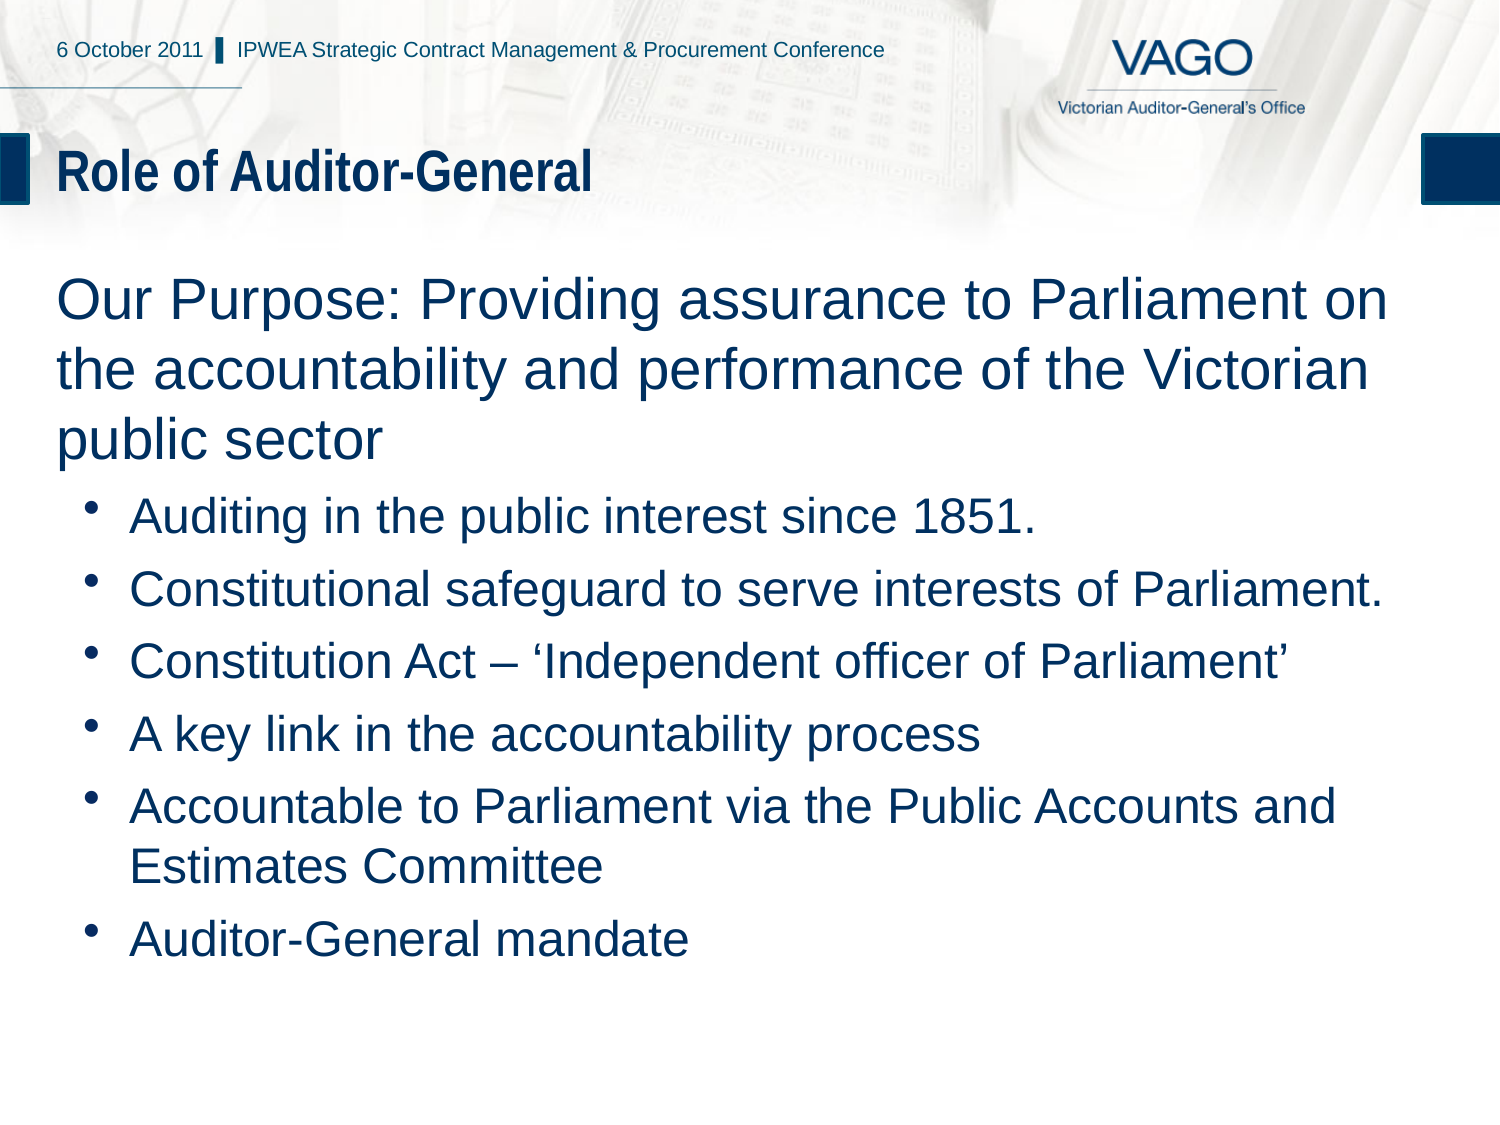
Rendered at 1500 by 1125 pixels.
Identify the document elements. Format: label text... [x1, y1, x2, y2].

text_box 6 October 2011 ▌ IPWEA Strategic Contract Management & Procurement Conference [41, 18, 1023, 79]
title Role of Auditor-General [41, 133, 1424, 209]
picture [0, 0, 1499, 250]
list Our Purpose: Providing assurance to Parliament on the accountability and performance of the Victorian public sector Auditing in the public interest since 1851. Constitutional safeguard to serve interests of Parliament. Constitution Act – ‘Independent officer of Parliament’ A key link in the accountability process Accountable to Parliament via the Public Accounts and Estimates Committee Auditor-General mandate [41, 253, 1463, 1079]
